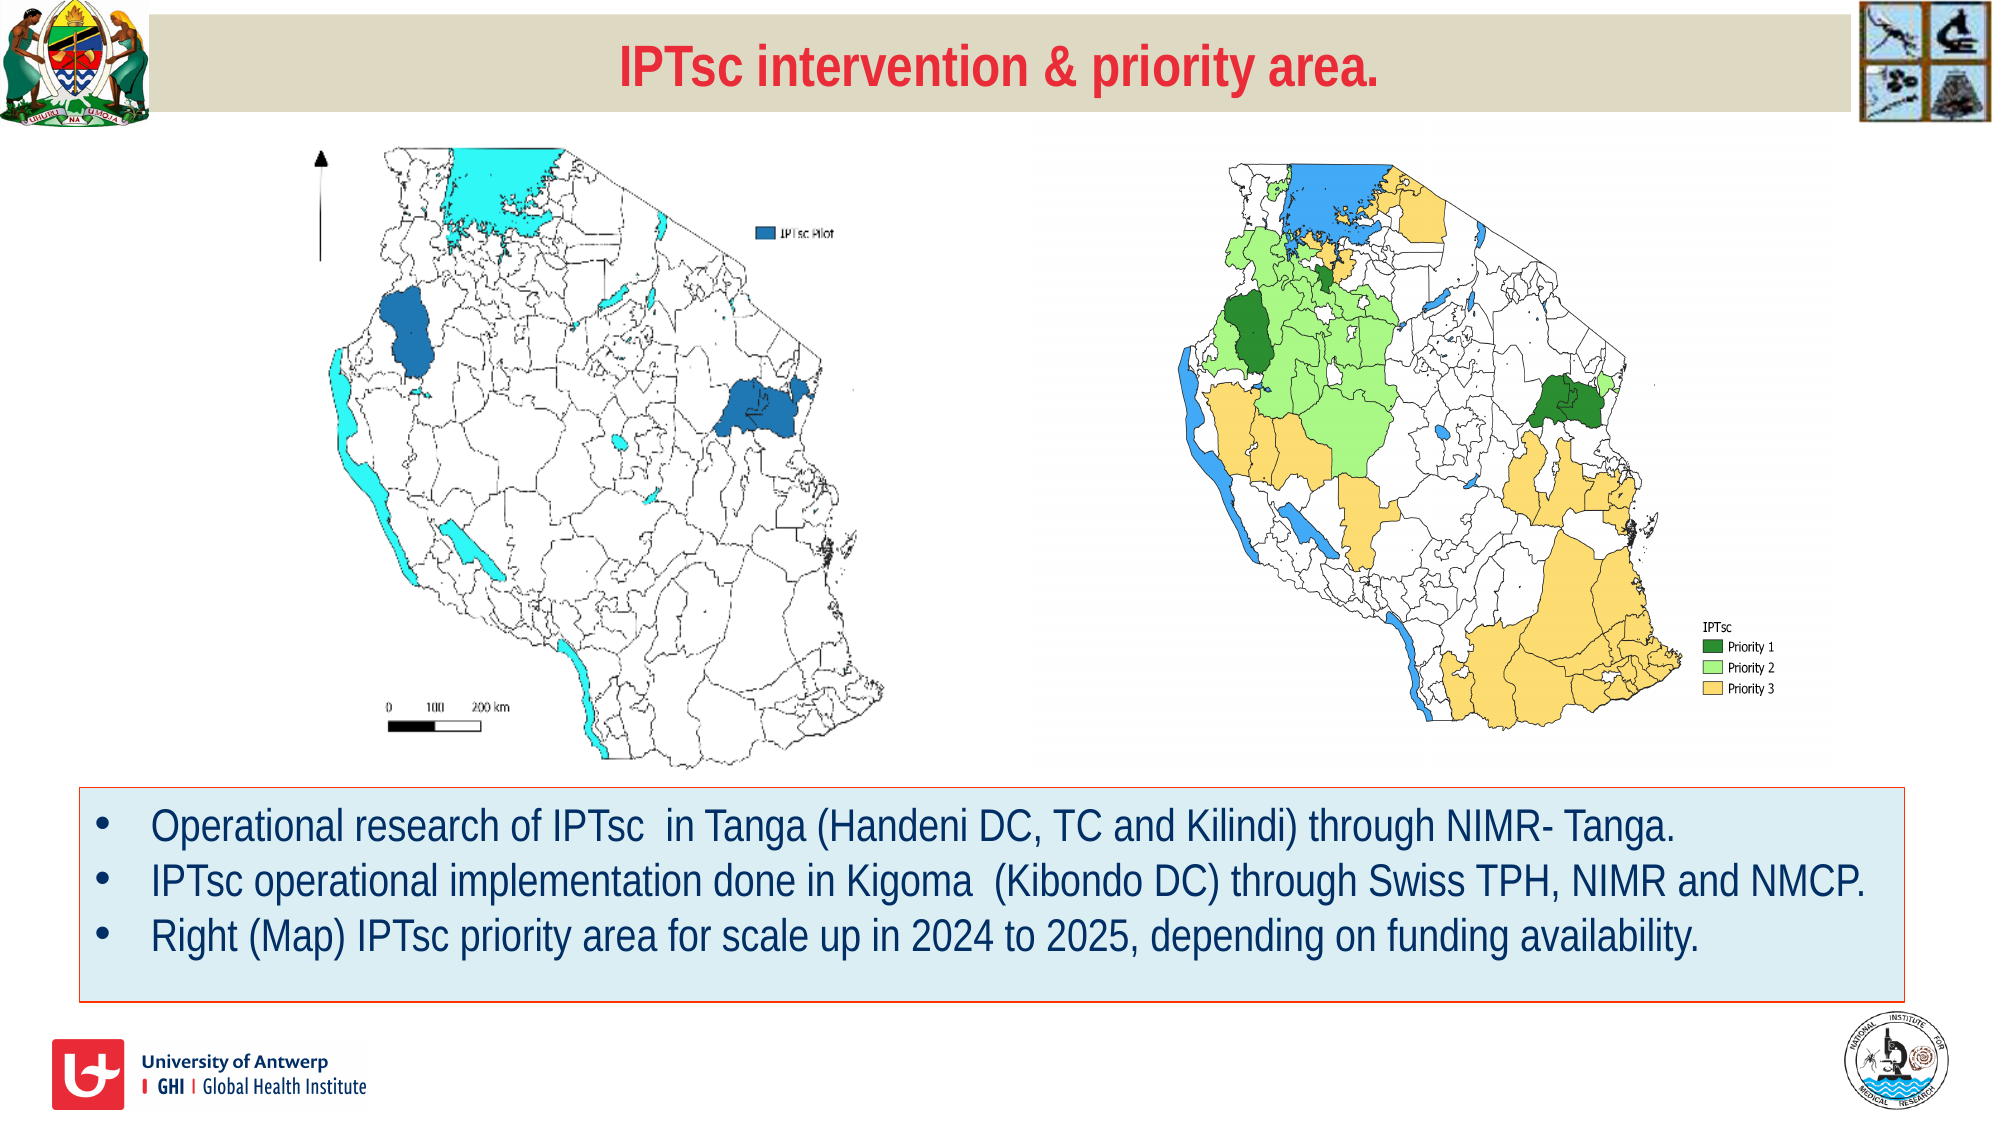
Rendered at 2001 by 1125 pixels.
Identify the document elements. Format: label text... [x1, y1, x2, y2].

text_box Operational research of IPTsc in Tanga (Handeni DC, TC and Kilindi) through NIMR- Tanga. IPTsc operational implementation done in Kigoma (Kibondo DC) through Swiss TPH, NIMR and NMCP. Right (Map) IPTsc priority area for scale up in 2024 to 2025, depending on funding availability. [79, 787, 1905, 1002]
title IPTsc intervention & priority area. [154, 14, 1845, 112]
picture [1850, 0, 2000, 127]
picture [180, 122, 993, 783]
picture [0, 0, 149, 127]
picture [1024, 116, 1836, 777]
picture [52, 1039, 366, 1110]
picture [1844, 1011, 1951, 1110]
